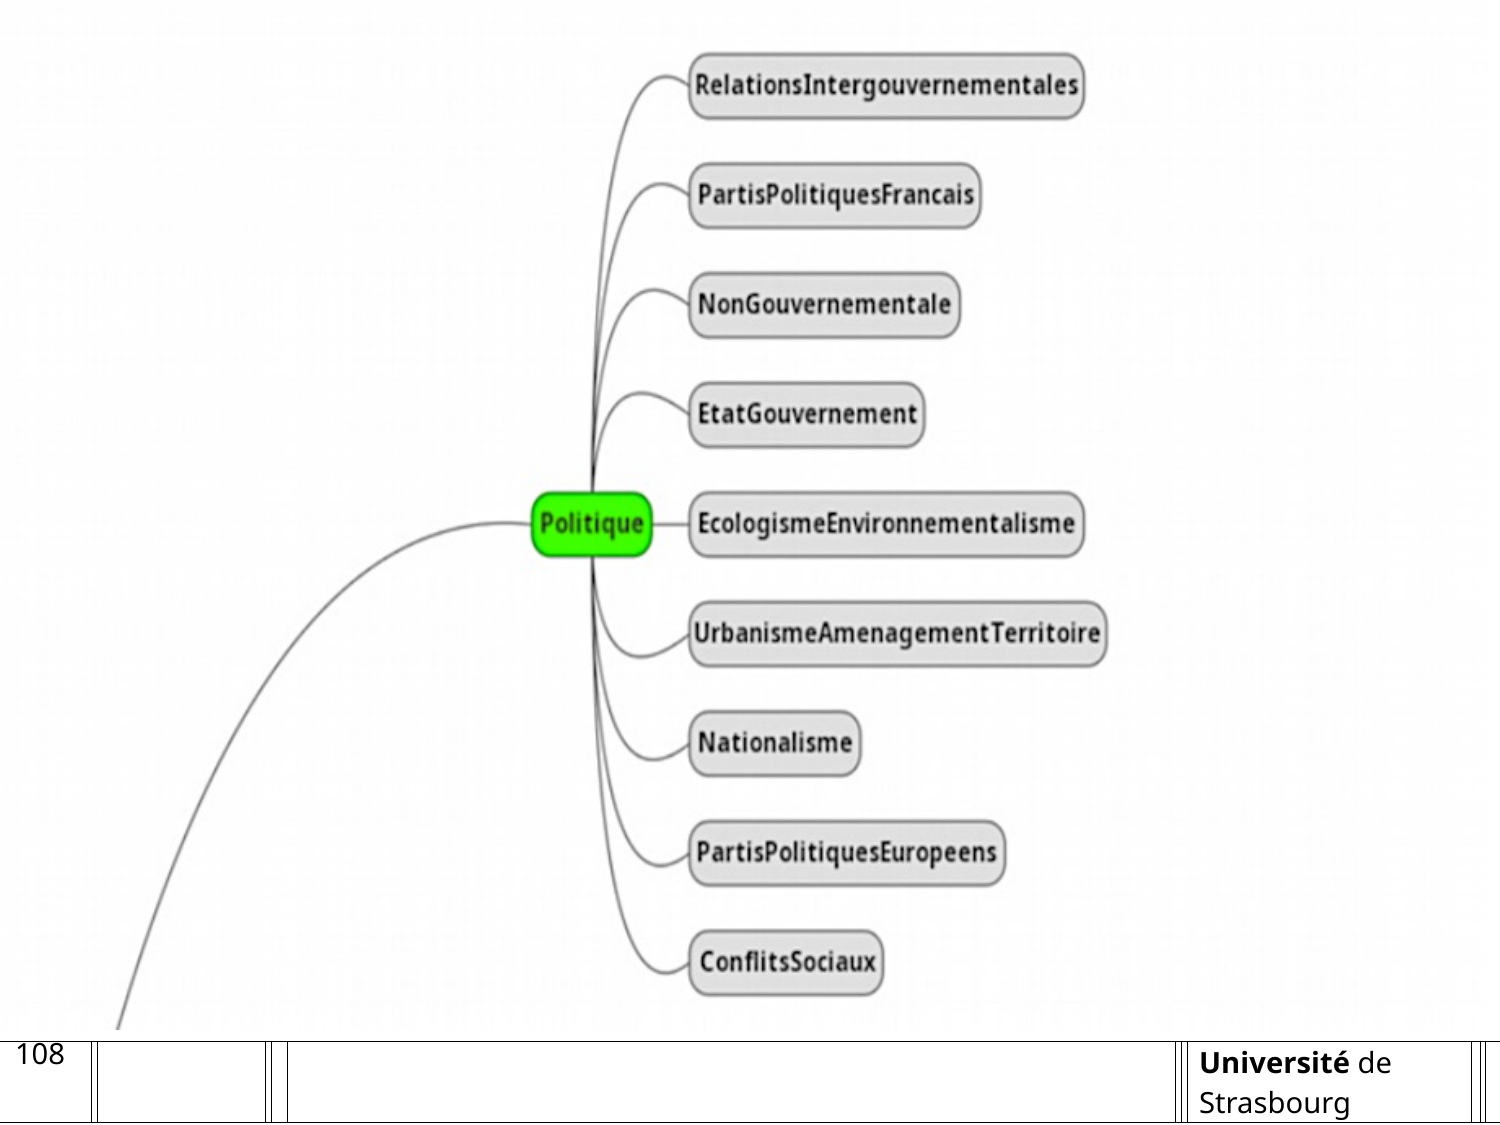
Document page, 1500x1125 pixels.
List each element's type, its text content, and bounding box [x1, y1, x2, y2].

slide_number 108 [0, 1037, 92, 1078]
picture [0, 0, 1488, 1030]
